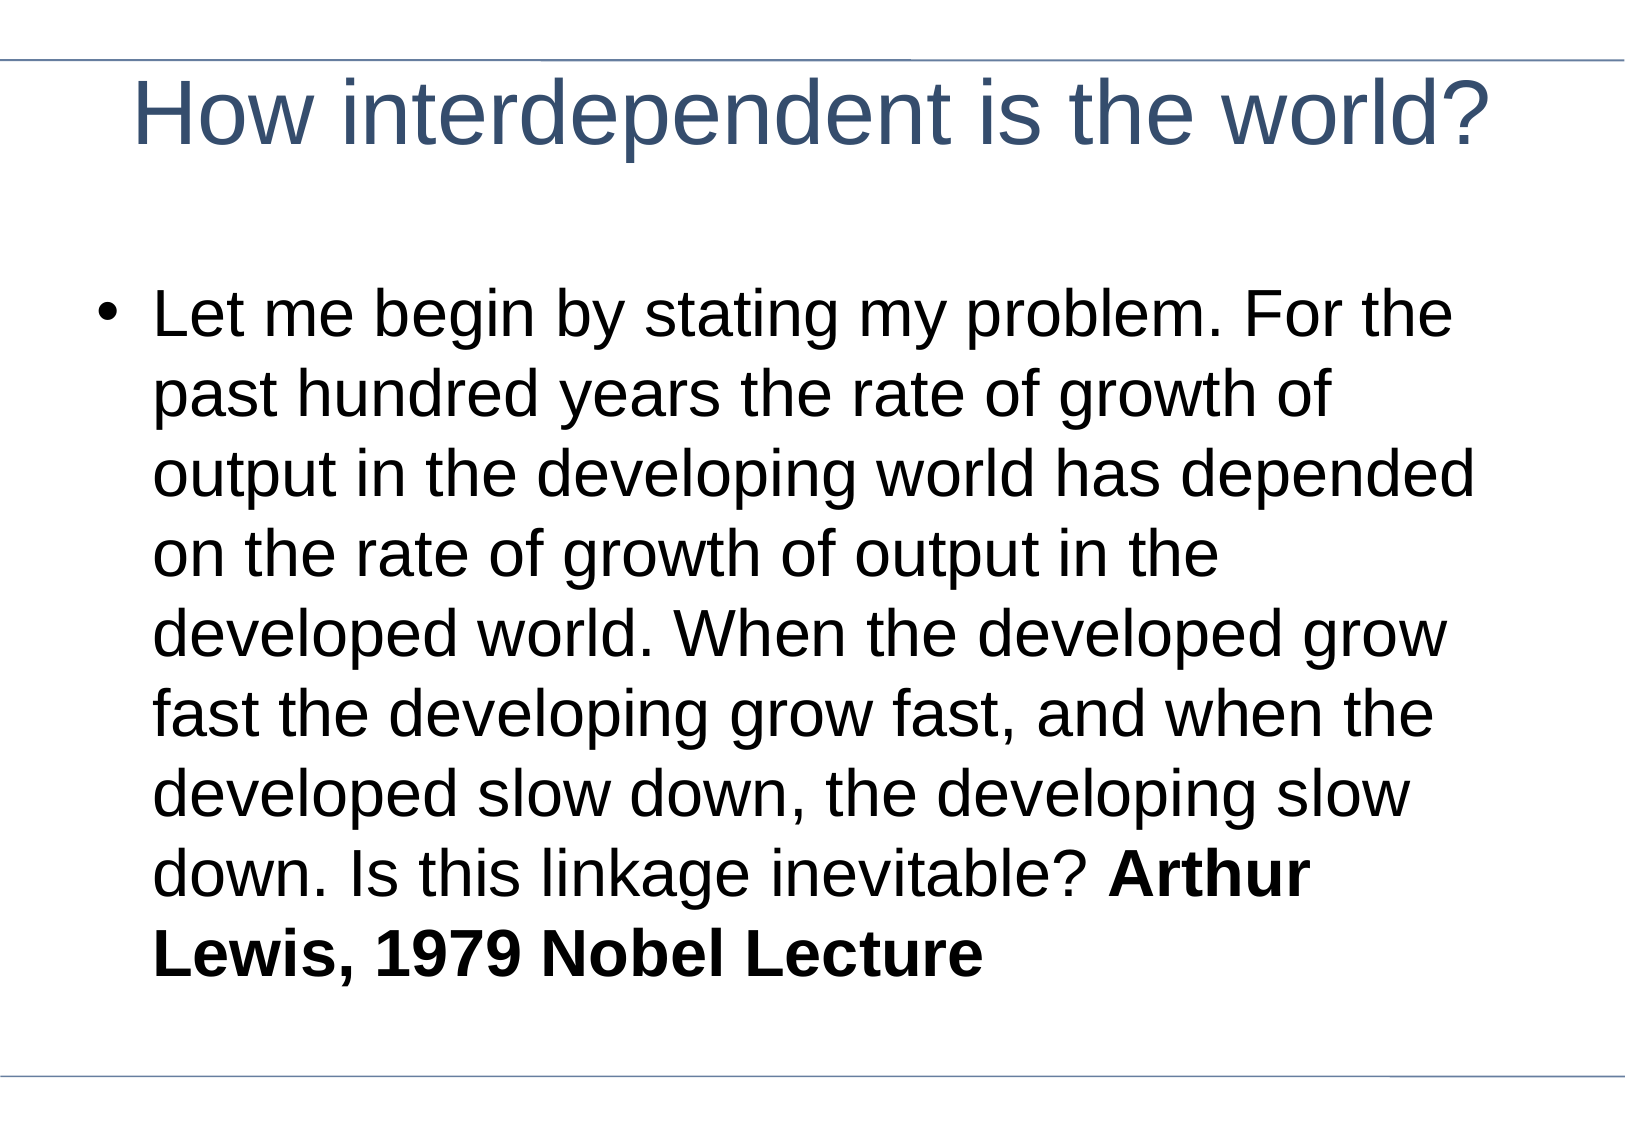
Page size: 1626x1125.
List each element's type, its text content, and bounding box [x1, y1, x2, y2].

title How interdependent is the world? [81, 45, 1544, 233]
list Let me begin by stating my problem. For the past hundred years the rate of growth of output in the developing world has depended on the rate of growth of output in the developed world. When the developed grow fast the developing grow fast, and when the developed slow down, the developing slow down. Is this linkage inevitable? Arthur Lewis, 1979 Nobel Lecture [81, 262, 1544, 1005]
